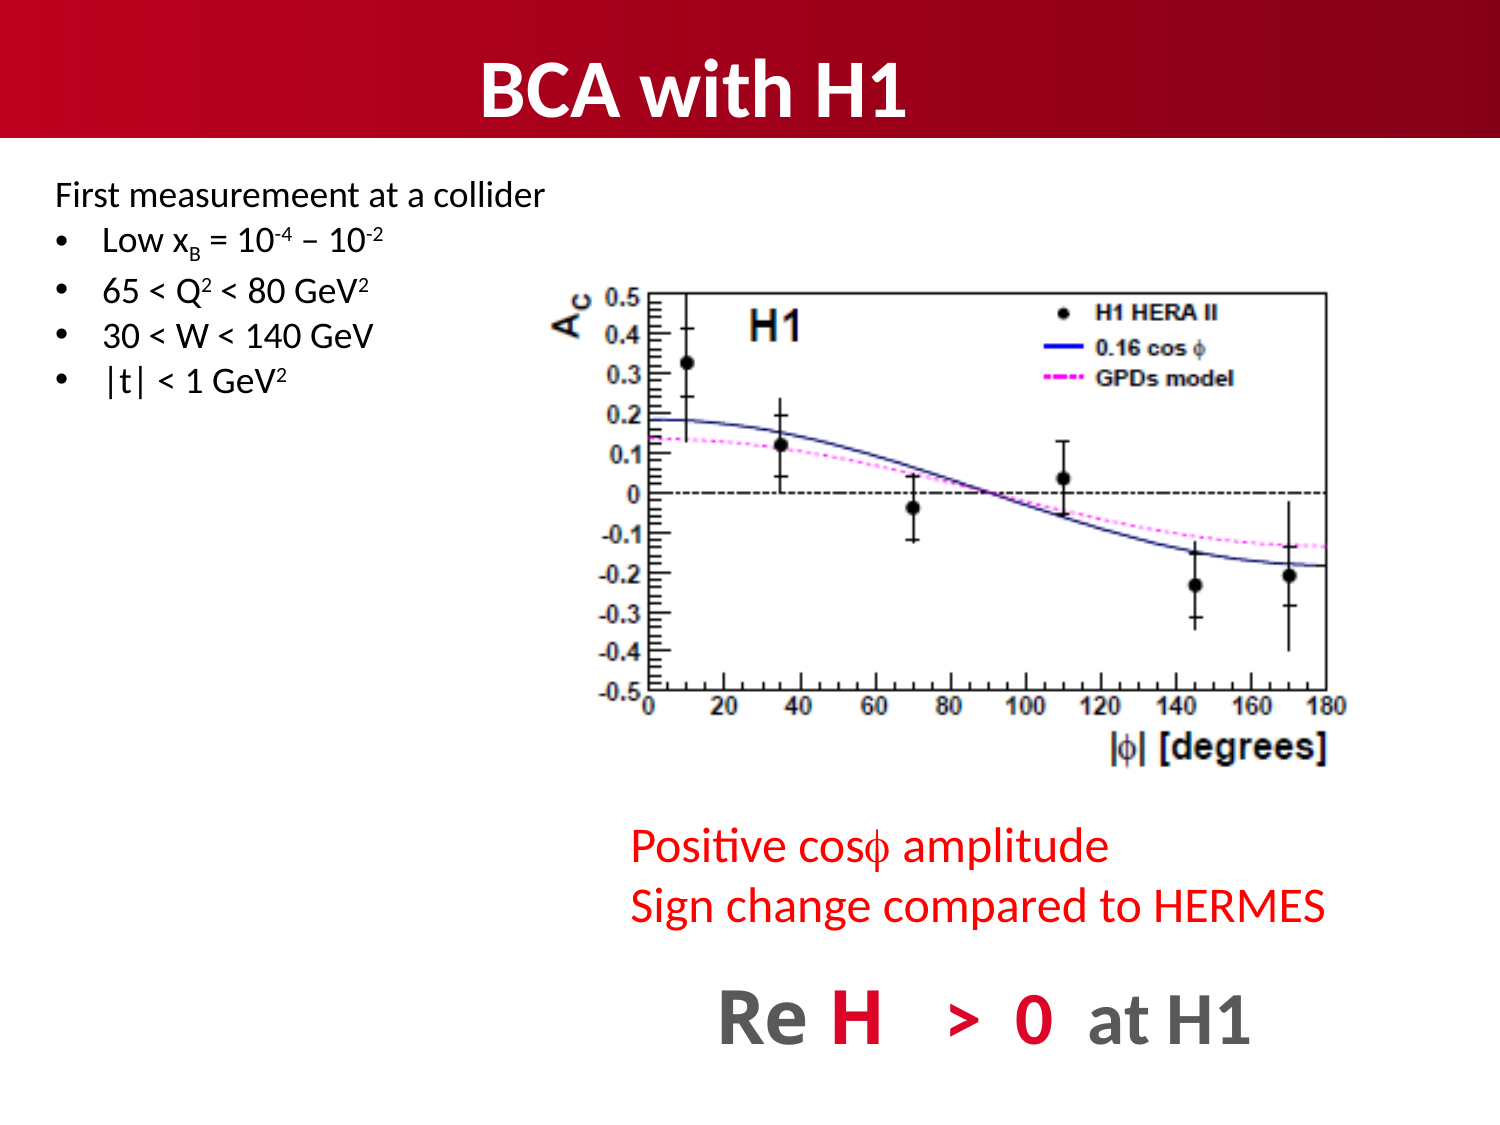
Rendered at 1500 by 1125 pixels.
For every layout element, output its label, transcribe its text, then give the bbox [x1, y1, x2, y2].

text_box Positive cos amplitude Sign change compared to HERMES [615, 809, 1353, 940]
text_box First measuremeent at a collider Low xB = 10-4 – 10-2 65 < Q2 < 80 GeV2 30 < W < 140 GeV |t| < 1 GeV2 [40, 162, 562, 409]
text_box Re H > 0 at H1 [700, 962, 1268, 1068]
text_box BCA with H1 [464, 26, 925, 142]
picture [537, 267, 1376, 801]
text_box [0, 0, 1500, 138]
